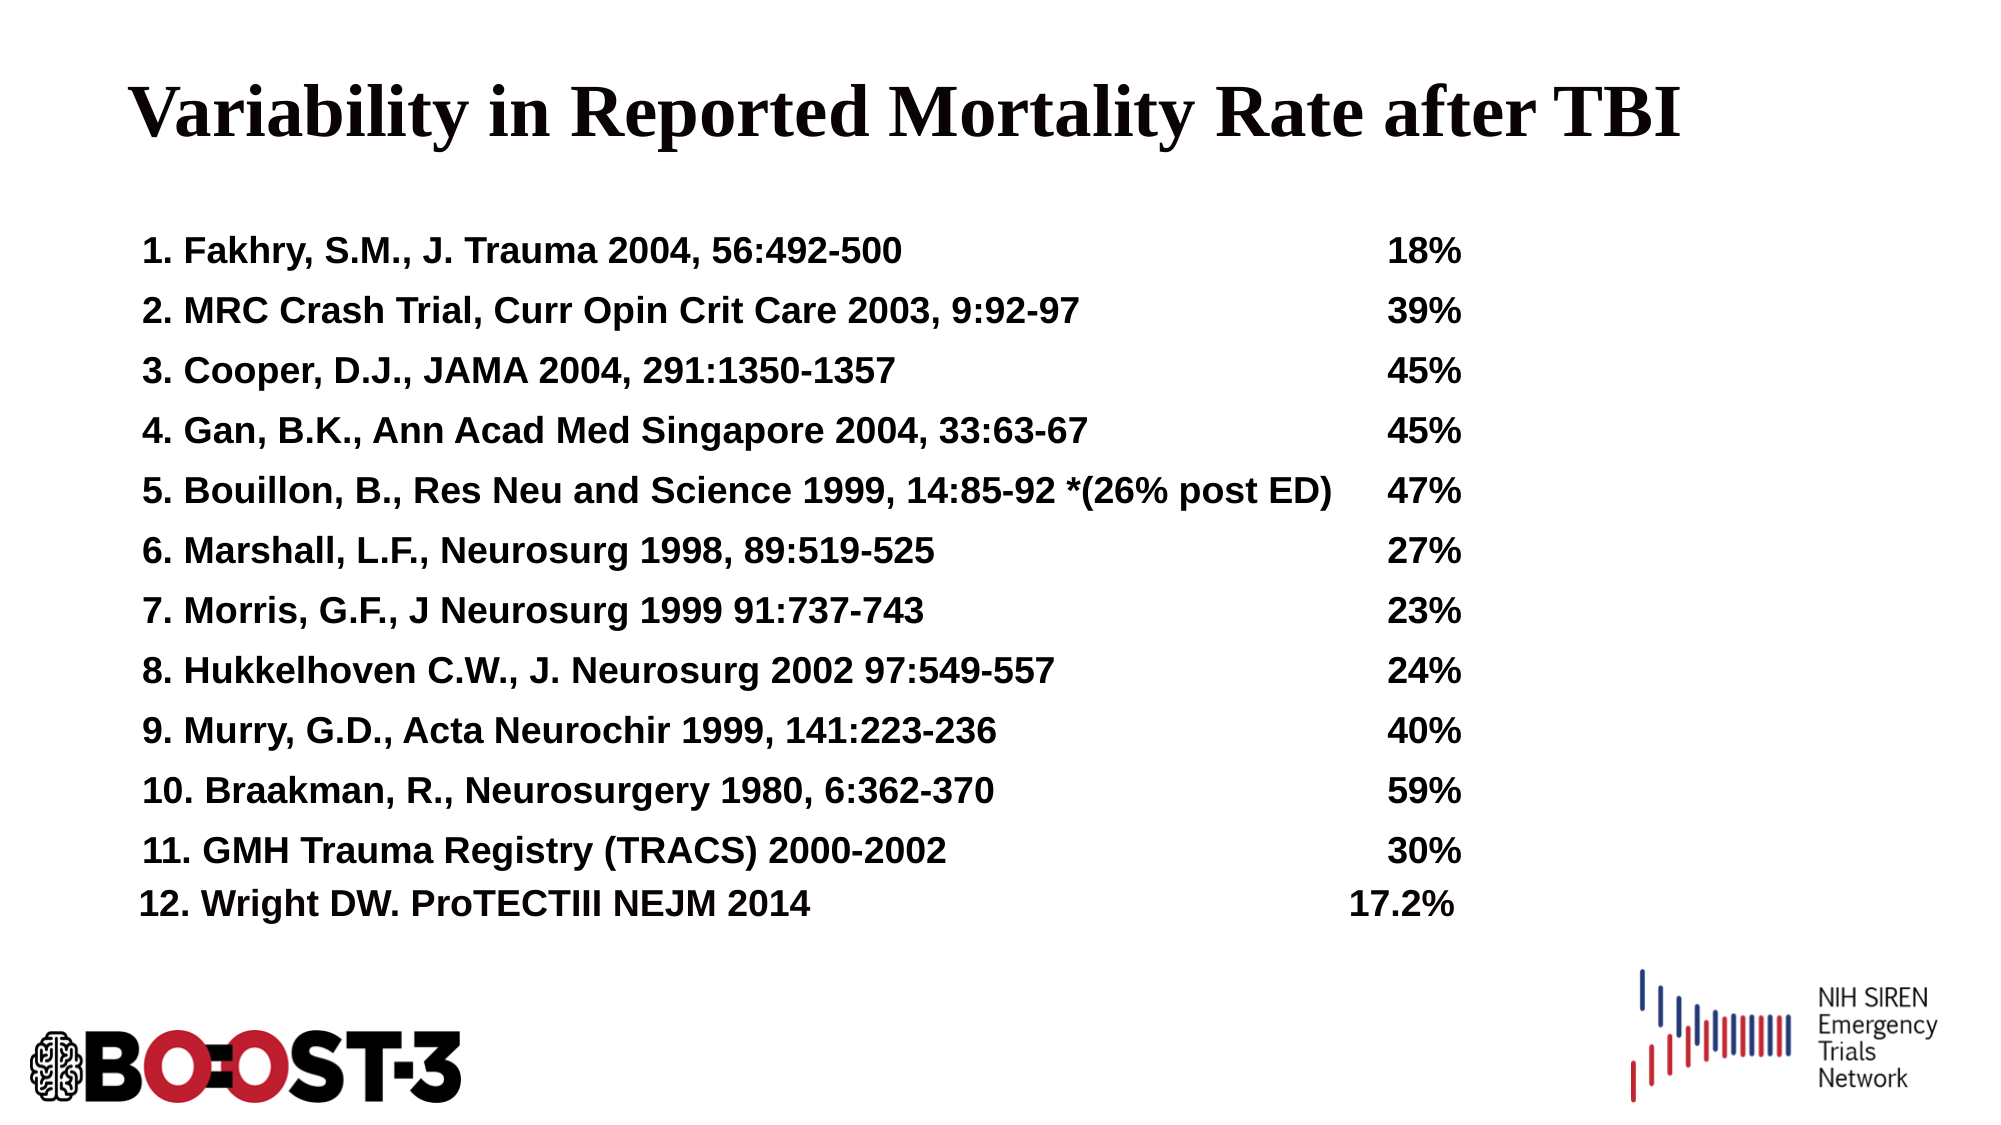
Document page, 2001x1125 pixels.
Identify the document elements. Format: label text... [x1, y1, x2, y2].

table_cell 11. GMH Trauma Registry (TRACS) 2000-2002 [127, 819, 1367, 871]
table_cell 6. Marshall, L.F., Neurosurg 1998, 89:519-525 [127, 519, 1367, 579]
table_cell 45% [1367, 399, 1477, 459]
table_cell 9. Murry, G.D., Acta Neurochir 1999, 141:223-236 [127, 699, 1367, 759]
table_header 1. Fakhry, S.M., J. Trauma 2004, 56:492-500 [127, 219, 1367, 279]
table_cell 5. Bouillon, B., Res Neu and Science 1999, 14:85-92 *(26% post ED) [127, 459, 1367, 519]
table_cell 23% [1367, 579, 1477, 639]
table_cell 10. Braakman, R., Neurosurgery 1980, 6:362-370 [127, 759, 1367, 819]
table_cell 7. Morris, G.F., J Neurosurg 1999 91:737-743 [127, 579, 1367, 639]
table_cell 39% [1367, 279, 1477, 339]
picture [1631, 969, 1938, 1103]
table_cell 40% [1367, 699, 1477, 759]
table_cell 47% [1367, 459, 1477, 519]
table_cell 3. Cooper, D.J., JAMA 2004, 291:1350-1357 [127, 339, 1367, 399]
table_cell 2. MRC Crash Trial, Curr Opin Crit Care 2003, 9:92-97 [127, 279, 1367, 339]
table_cell 59% [1367, 759, 1477, 819]
picture [30, 1030, 461, 1103]
text_box 12. Wright DW. ProTECTIII NEJM 2014 17.2% [123, 871, 1855, 932]
table_header 18% [1367, 219, 1477, 279]
title Variability in Reported Mortality Rate after TBI [112, 37, 1889, 188]
table_cell 27% [1367, 519, 1477, 579]
table_cell 4. Gan, B.K., Ann Acad Med Singapore 2004, 33:63-67 [127, 399, 1367, 459]
table_cell 30% [1367, 819, 1477, 871]
table_cell 24% [1367, 639, 1477, 699]
table_cell 8. Hukkelhoven C.W., J. Neurosurg 2002 97:549-557 [127, 639, 1367, 699]
table_cell 45% [1367, 339, 1477, 399]
